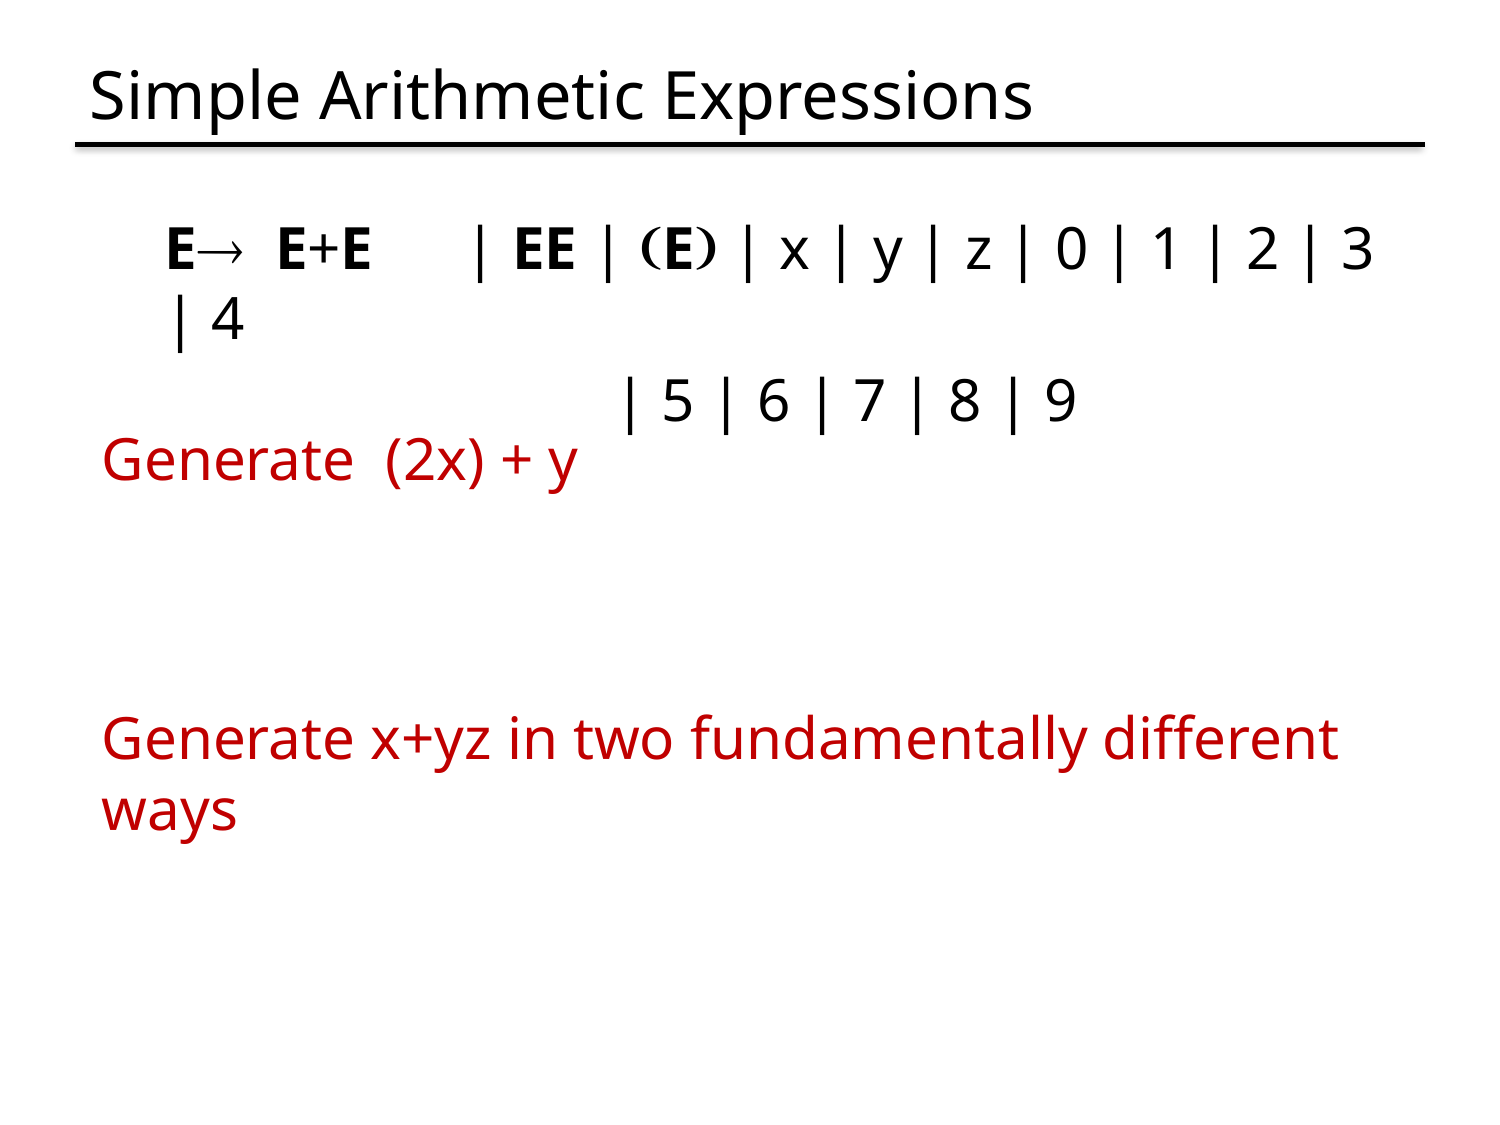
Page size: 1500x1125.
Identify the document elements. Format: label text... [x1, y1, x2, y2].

title Simple Arithmetic Expressions [75, 45, 1425, 145]
